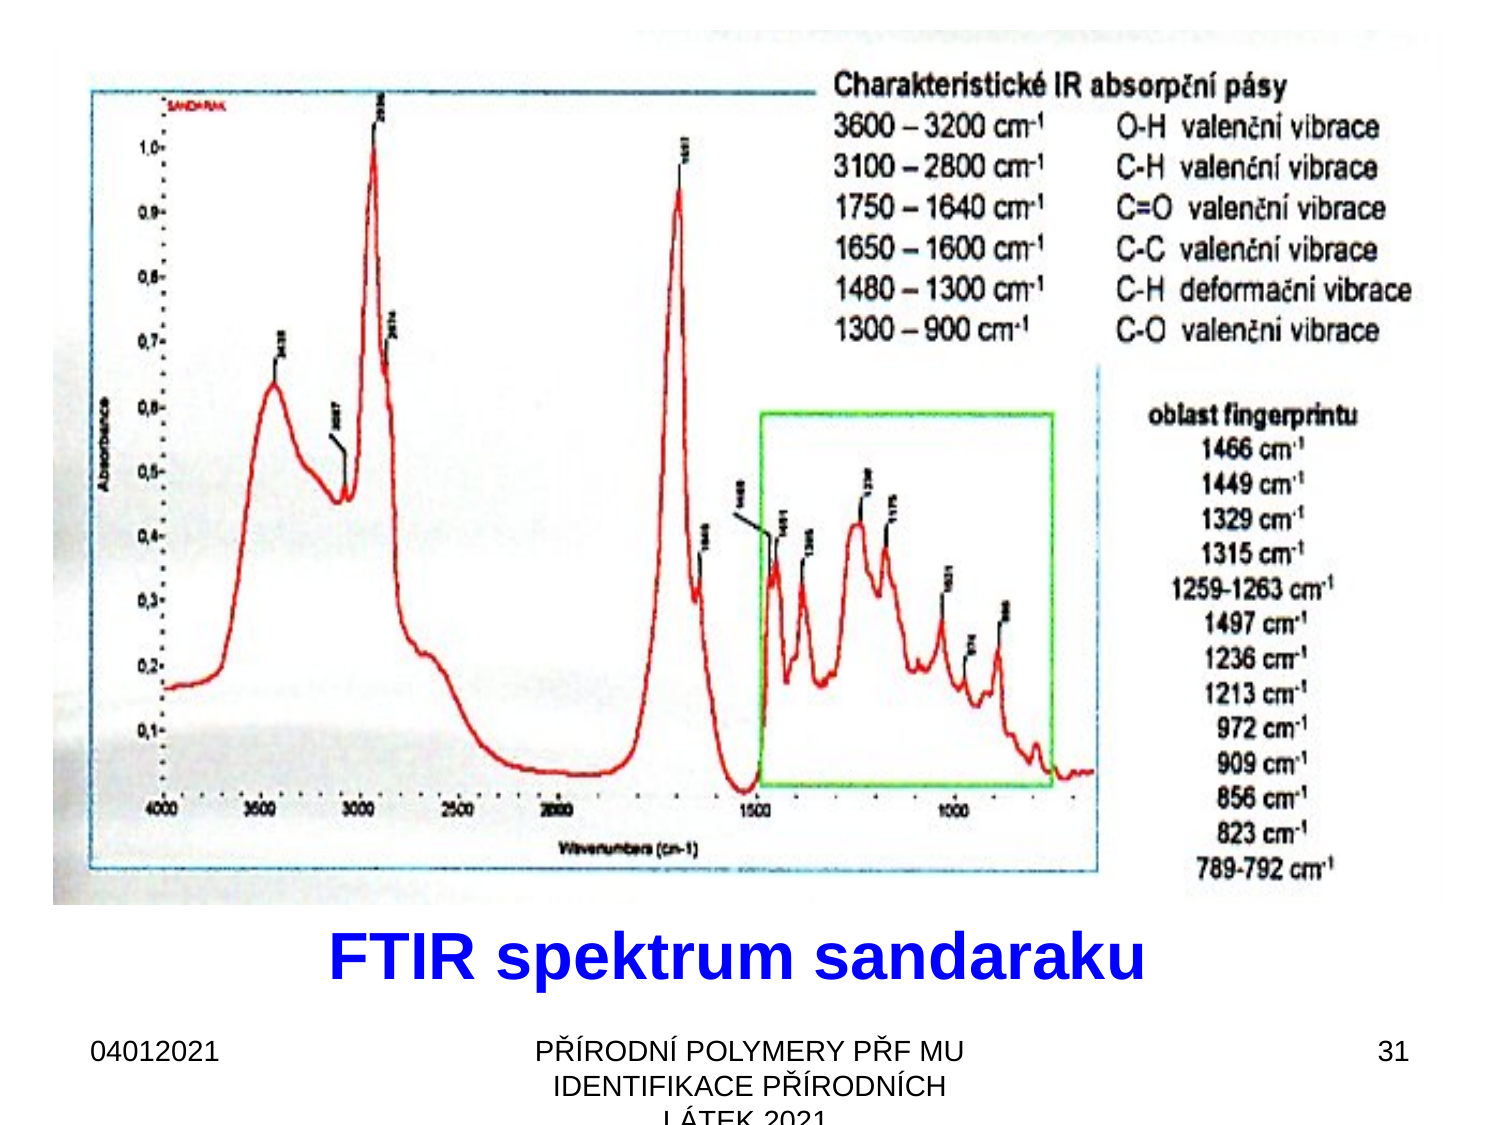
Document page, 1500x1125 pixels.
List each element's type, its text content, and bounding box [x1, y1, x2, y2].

footer PŘÍRODNÍ POLYMERY PŘF MU IDENTIFIKACE PŘÍRODNÍCH LÁTEK 2021 [512, 1024, 988, 1103]
picture [53, 30, 1444, 906]
text_box FTIR spektrum sandaraku [41, 905, 1436, 1000]
slide_number 04012021 [74, 1024, 426, 1103]
slide_number 31 [1074, 1024, 1426, 1103]
